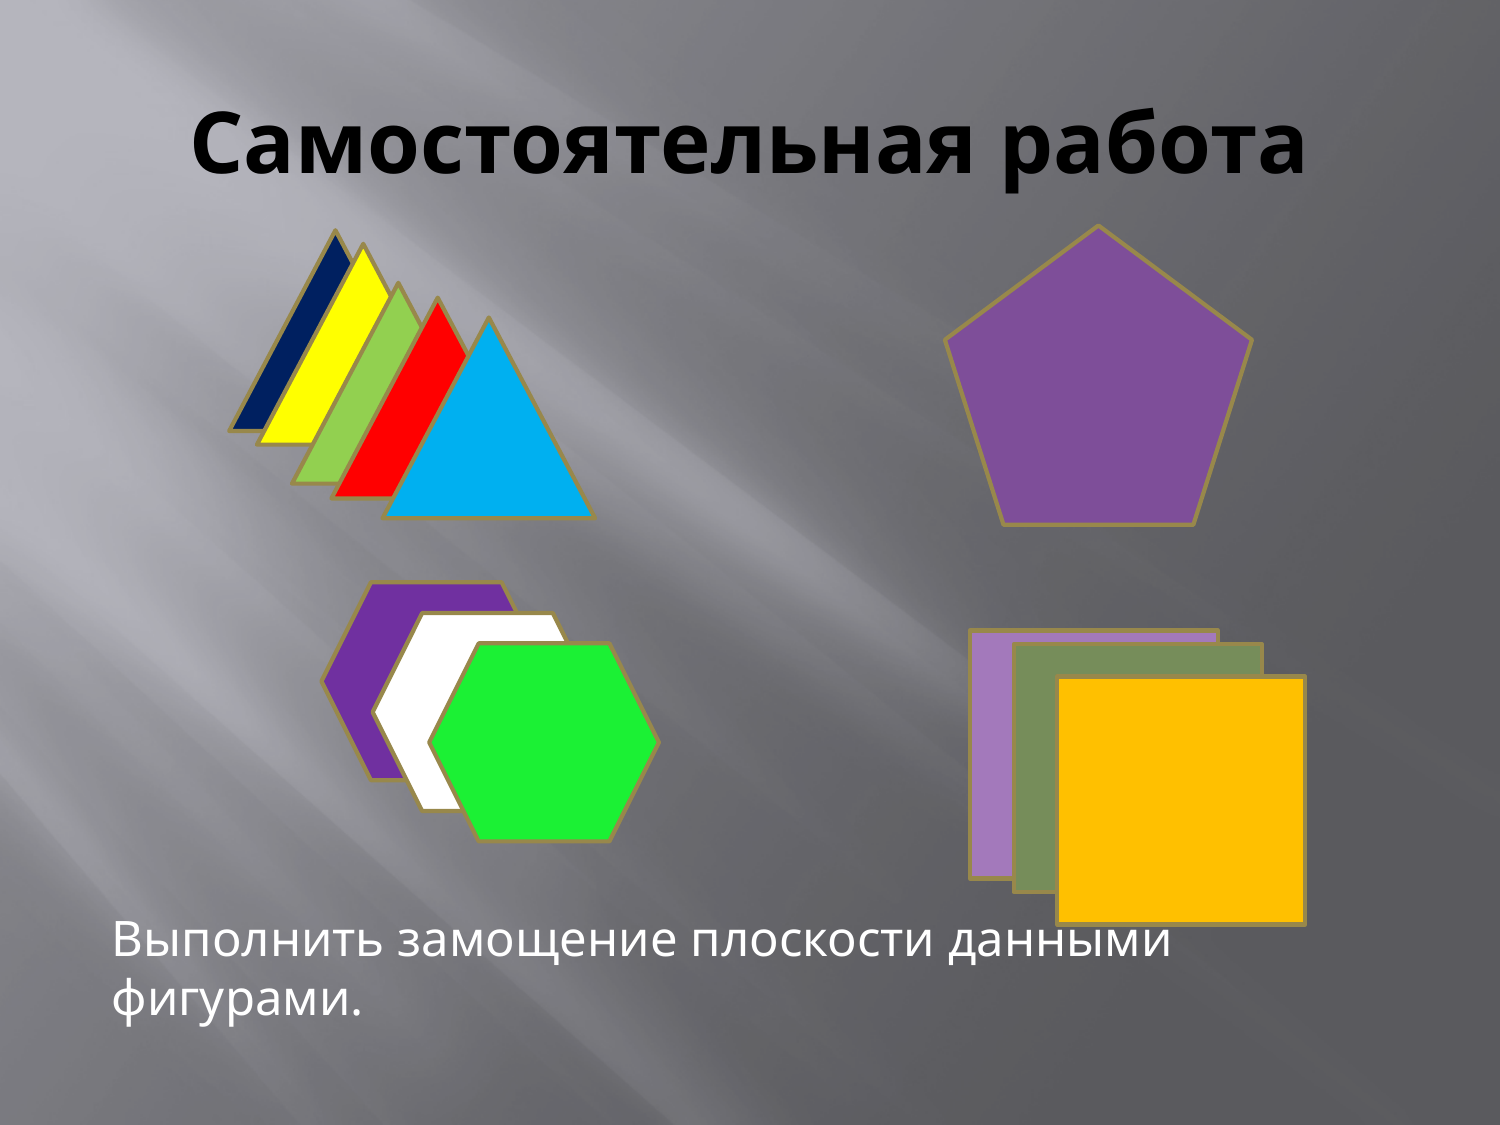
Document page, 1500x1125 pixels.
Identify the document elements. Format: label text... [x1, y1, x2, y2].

text_box [370, 610, 570, 814]
list Выполнить замощение плоскости данными фигурами. [75, 262, 1425, 1035]
text_box [427, 641, 661, 844]
text_box [319, 580, 518, 783]
text_box [290, 280, 422, 486]
text_box [329, 295, 468, 501]
text_box [942, 223, 1254, 527]
text_box [255, 241, 391, 447]
text_box [380, 315, 598, 521]
text_box [1055, 674, 1307, 927]
title Самостоятельная работа [75, 45, 1425, 233]
text_box [1012, 642, 1264, 894]
text_box [227, 228, 353, 434]
